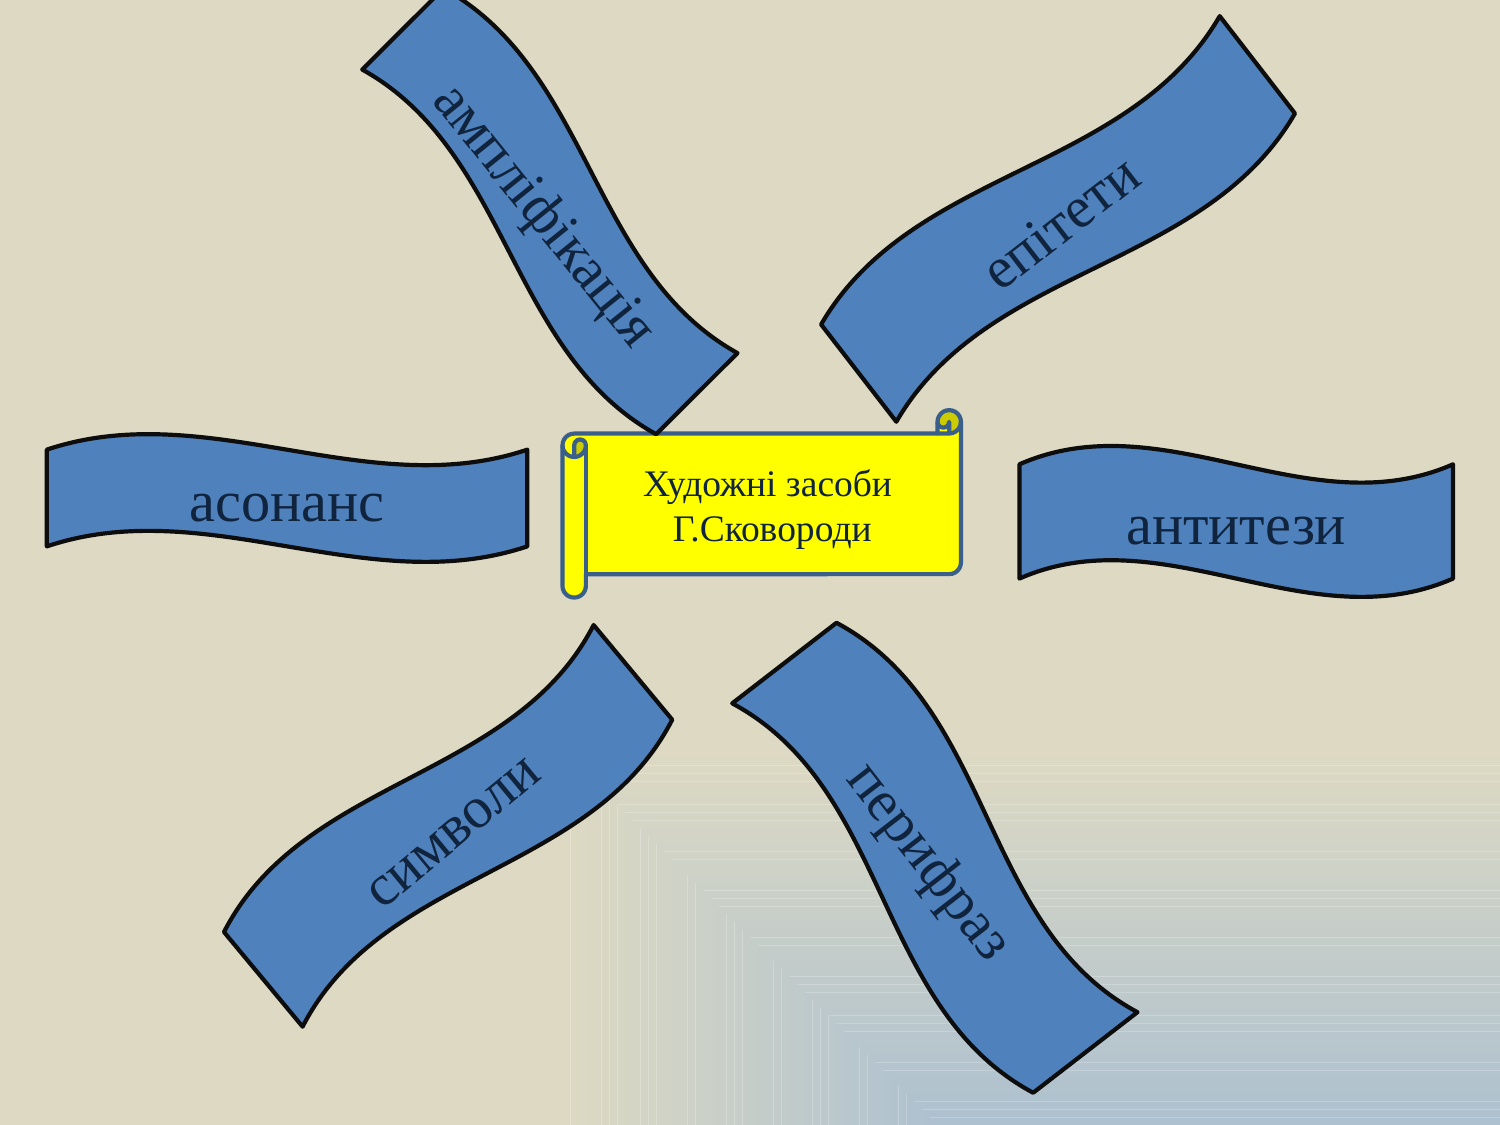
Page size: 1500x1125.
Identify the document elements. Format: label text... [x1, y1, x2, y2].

text_box перифраз [730, 620, 1140, 1095]
text_box ампліфікація [360, 0, 740, 437]
text_box епітети [819, 14, 1297, 424]
text_box Художні засоби Г.Сковороди [560, 408, 964, 600]
text_box асонанс [44, 432, 530, 564]
text_box антитези [1017, 443, 1456, 599]
text_box символи [222, 622, 675, 1029]
